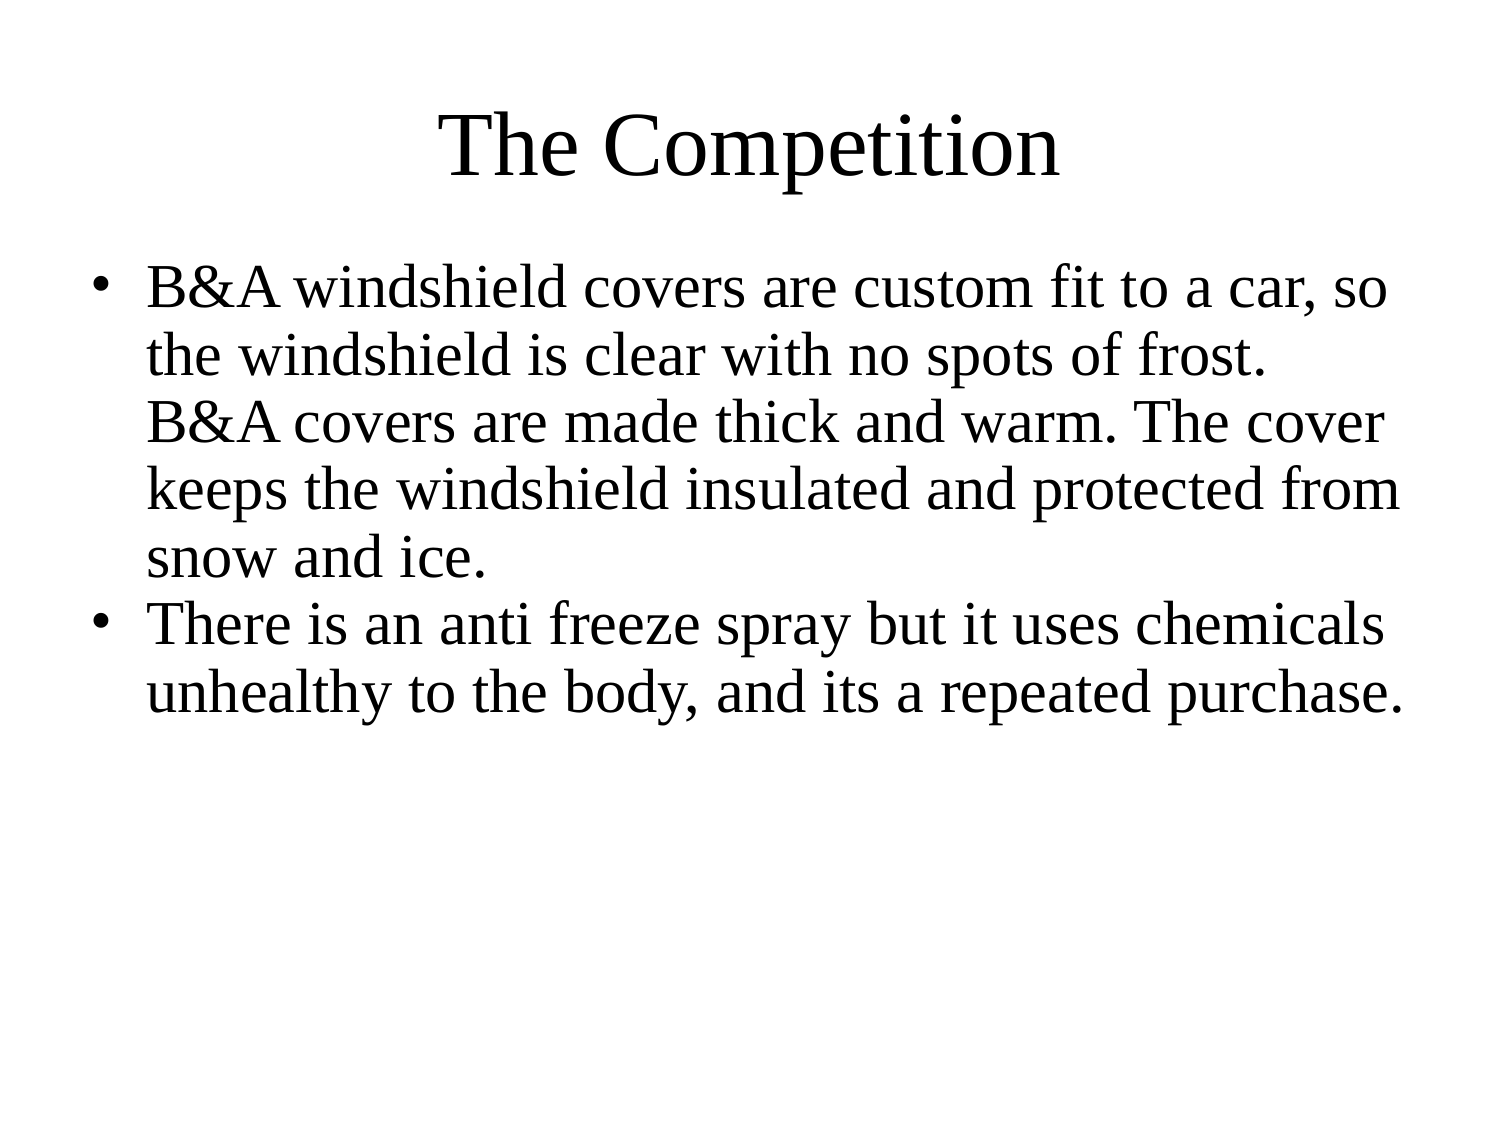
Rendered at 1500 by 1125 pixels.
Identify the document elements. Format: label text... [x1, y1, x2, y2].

title The Competition [75, 45, 1425, 233]
list B&A windshield covers are custom fit to a car, so the windshield is clear with no spots of frost. B&A covers are made thick and warm. The cover keeps the windshield insulated and protected from snow and ice. There is an anti freeze spray but it uses chemicals unhealthy to the body, and its a repeated purchase. [75, 246, 1425, 989]
